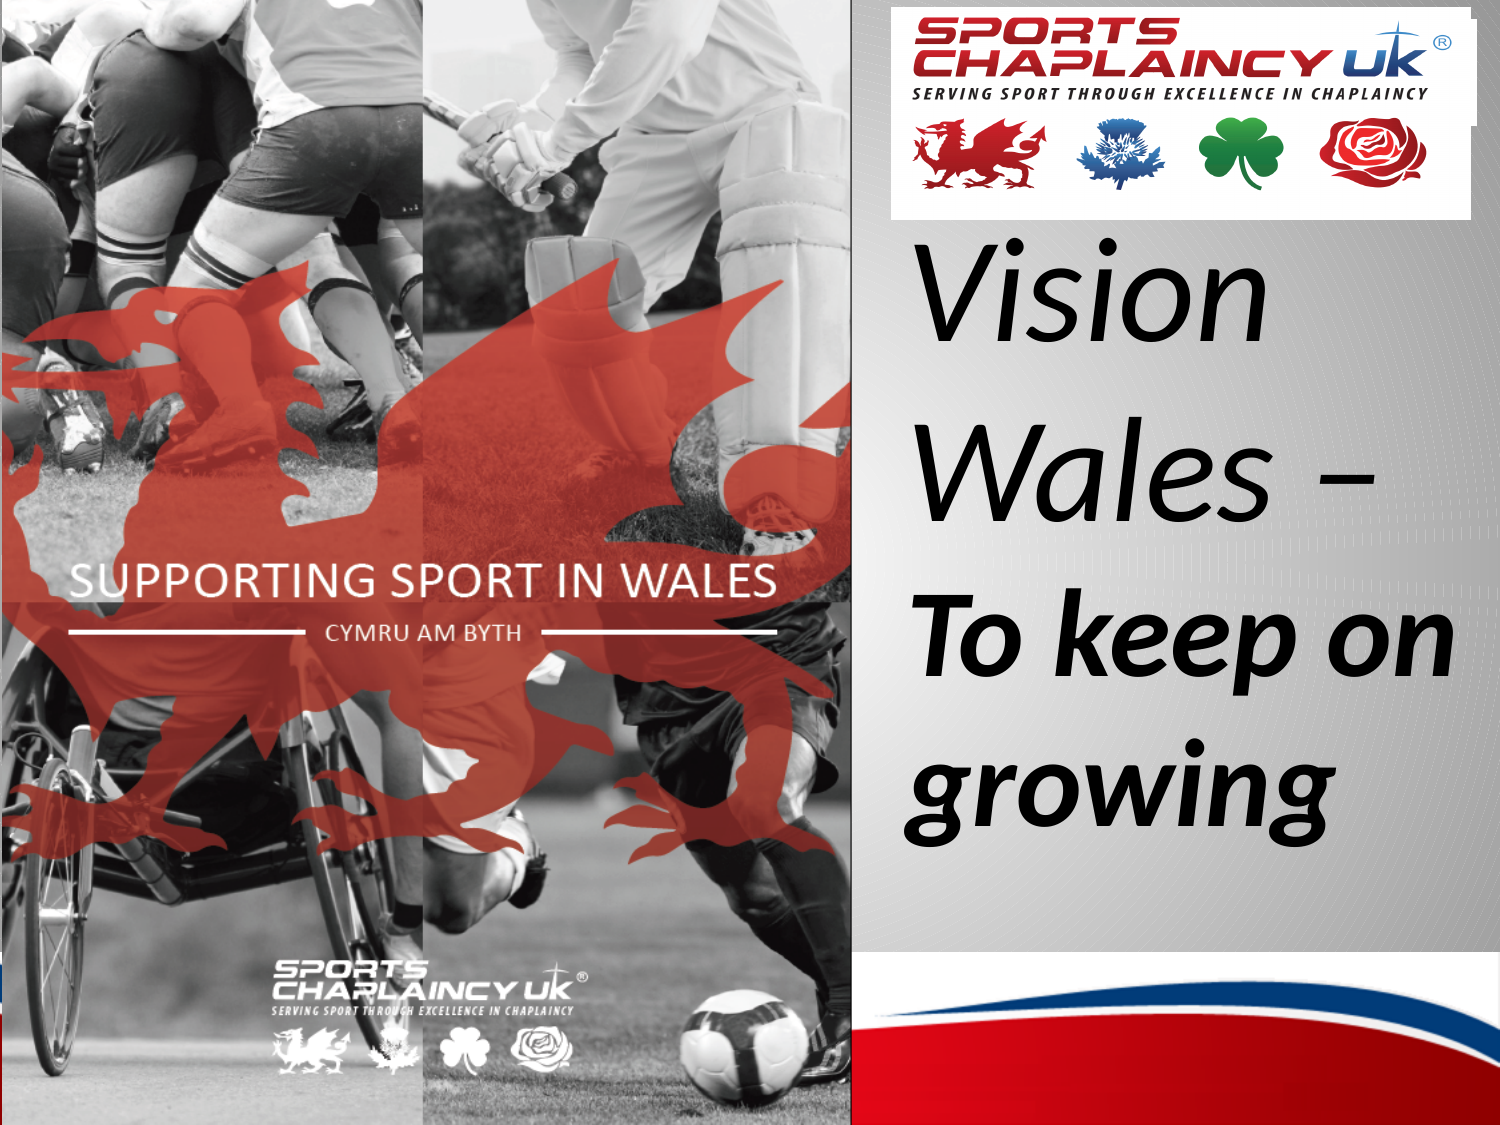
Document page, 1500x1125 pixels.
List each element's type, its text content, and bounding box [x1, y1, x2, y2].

text_box Vision Wales – To keep on growing [891, 184, 1500, 860]
picture [0, 0, 1500, 1125]
picture [891, 6, 1477, 221]
